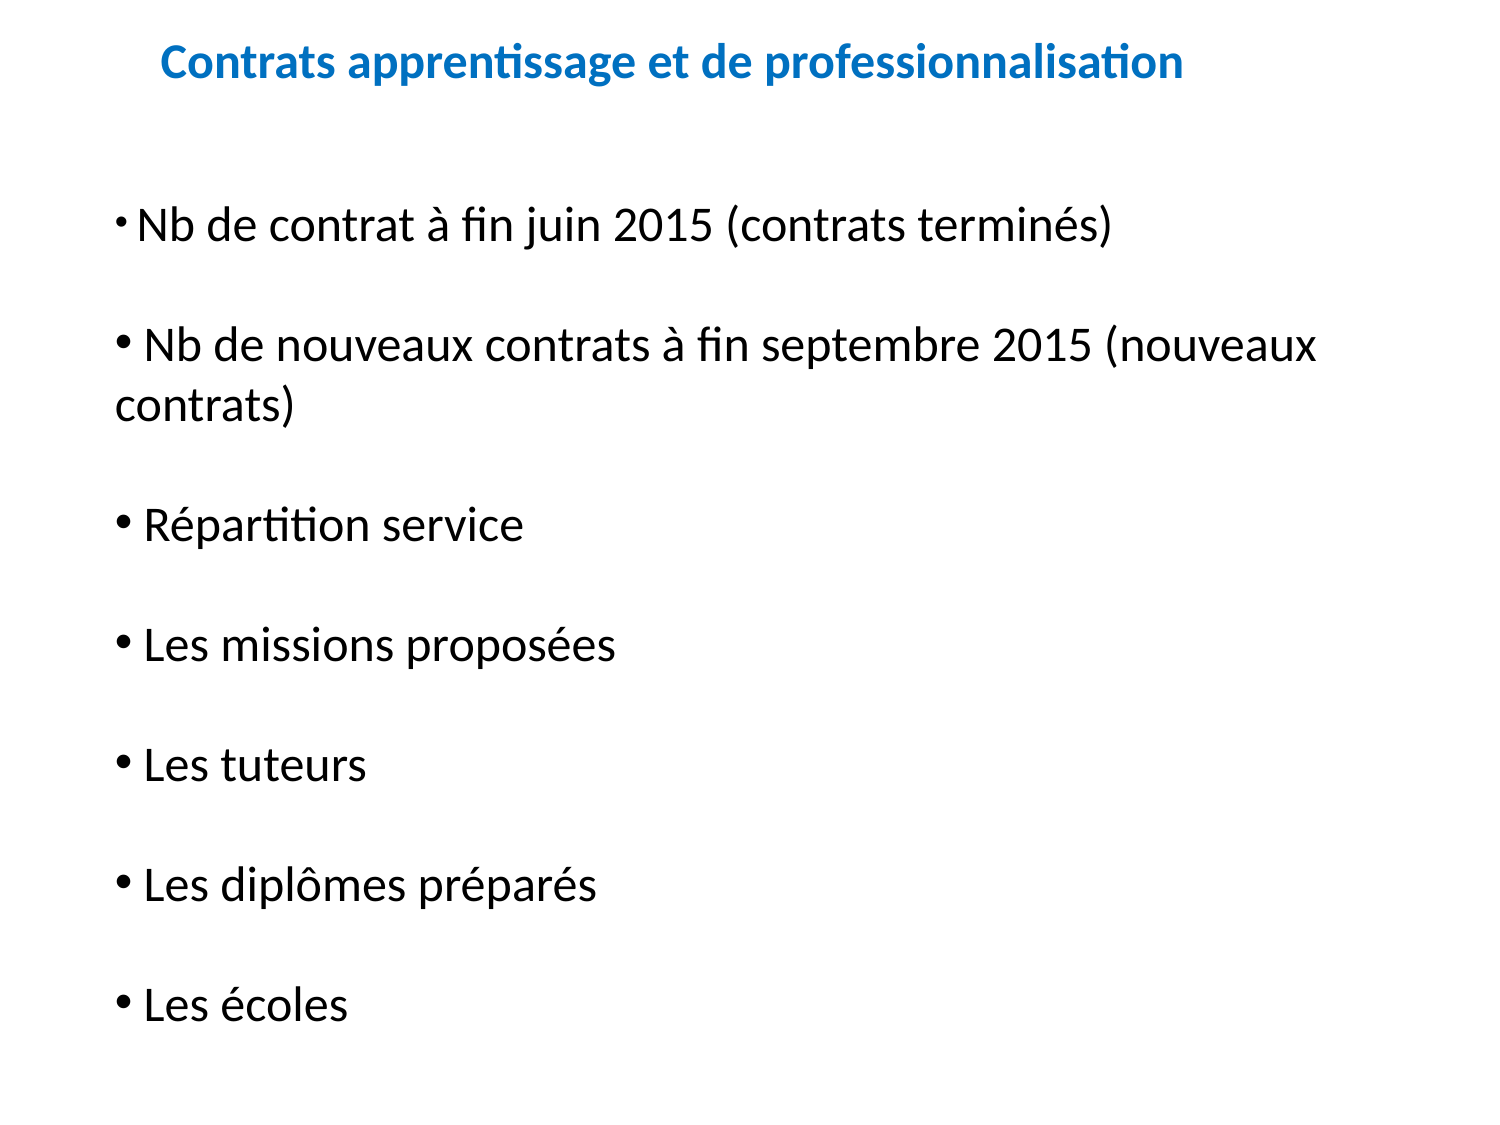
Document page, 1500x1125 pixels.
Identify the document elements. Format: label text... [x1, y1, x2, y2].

text_box Nb de contrat à fin juin 2015 (contrats terminés) Nb de nouveaux contrats à fin septembre 2015 (nouveaux contrats) Répartition service Les missions proposées Les tuteurs Les diplômes préparés Les écoles [100, 184, 1424, 1040]
title Contrats apprentissage et de professionnalisation [87, 31, 1258, 87]
